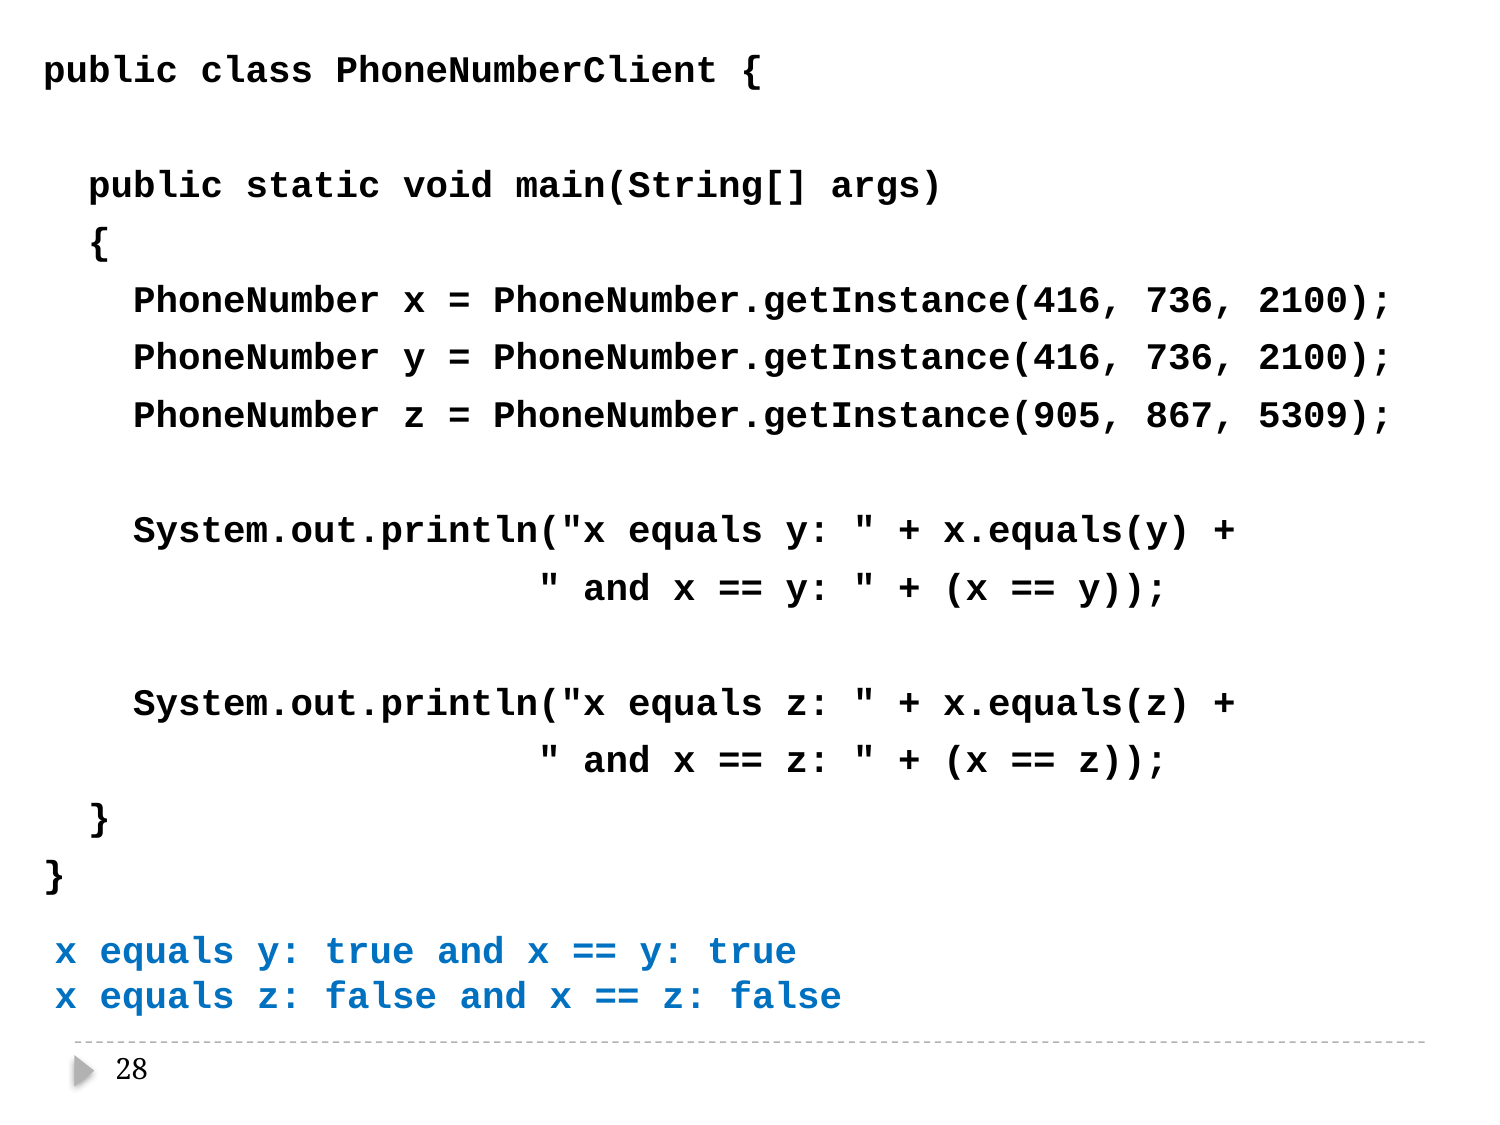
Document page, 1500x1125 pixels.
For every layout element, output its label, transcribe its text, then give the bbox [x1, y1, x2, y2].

text_box x equals y: true and x == y: true x equals z: false and x == z: false [39, 918, 858, 1024]
slide_number 28 [100, 1042, 426, 1103]
list public class PhoneNumberClient { public static void main(String[] args) { PhoneNumber x = PhoneNumber.getInstance(416, 736, 2100); PhoneNumber y = PhoneNumber.getInstance(416, 736, 2100); PhoneNumber z = PhoneNumber.getInstance(905, 867, 5309); System.out.println("x equals y: " + x.equals(y) + " and x == y: " + (x == y)); System.out.println("x equals z: " + x.equals(z) + " and x == z: " + (x == z)); } } [27, 37, 1473, 1032]
